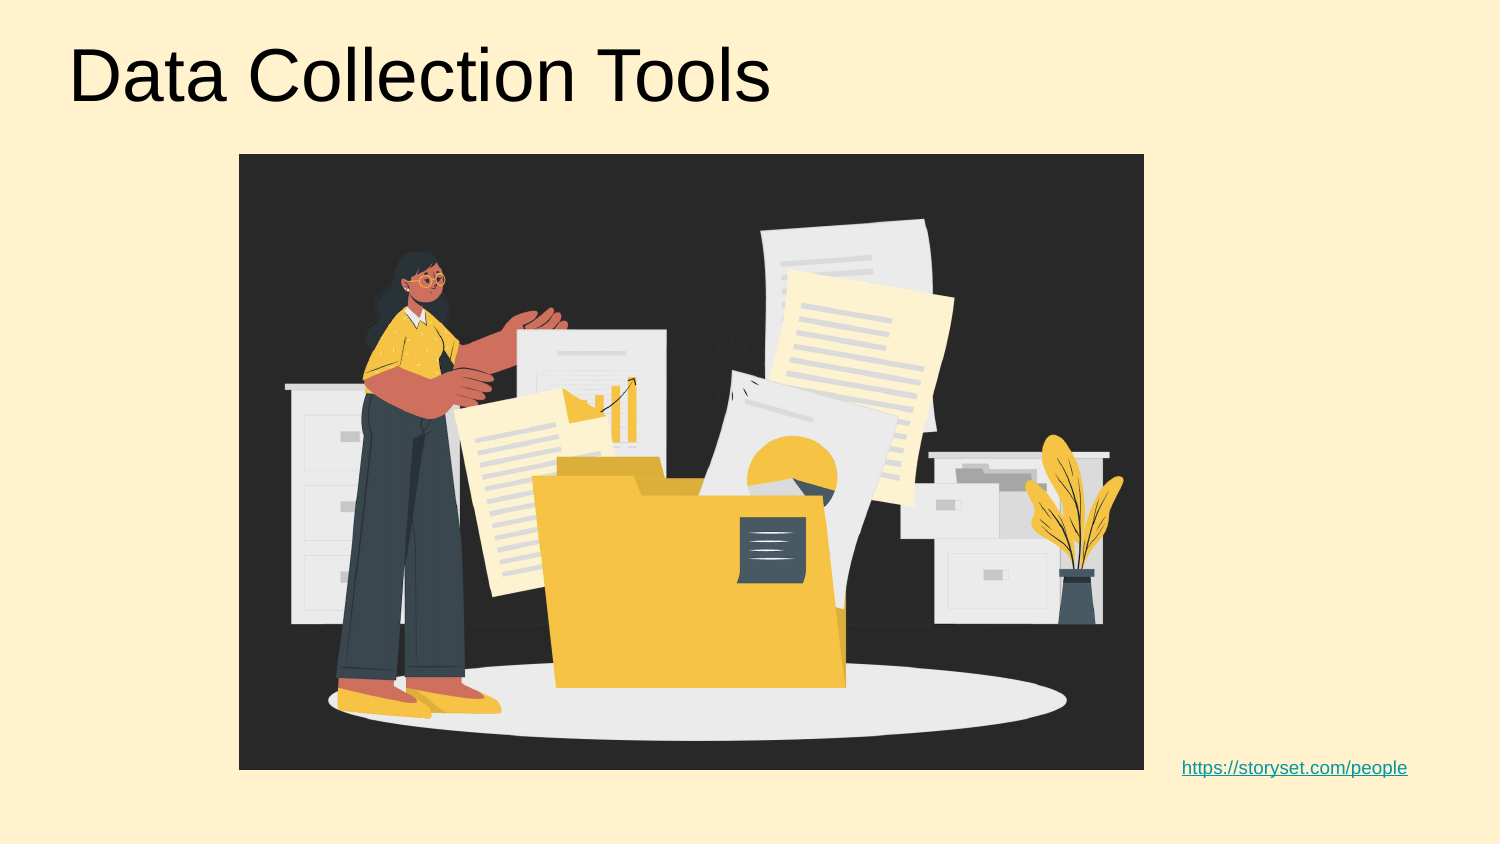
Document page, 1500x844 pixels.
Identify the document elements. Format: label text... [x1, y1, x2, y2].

text_box https://storyset.com/people [1166, 744, 1490, 790]
title Data Collection Tools [57, 0, 1407, 154]
picture [239, 153, 1144, 770]
